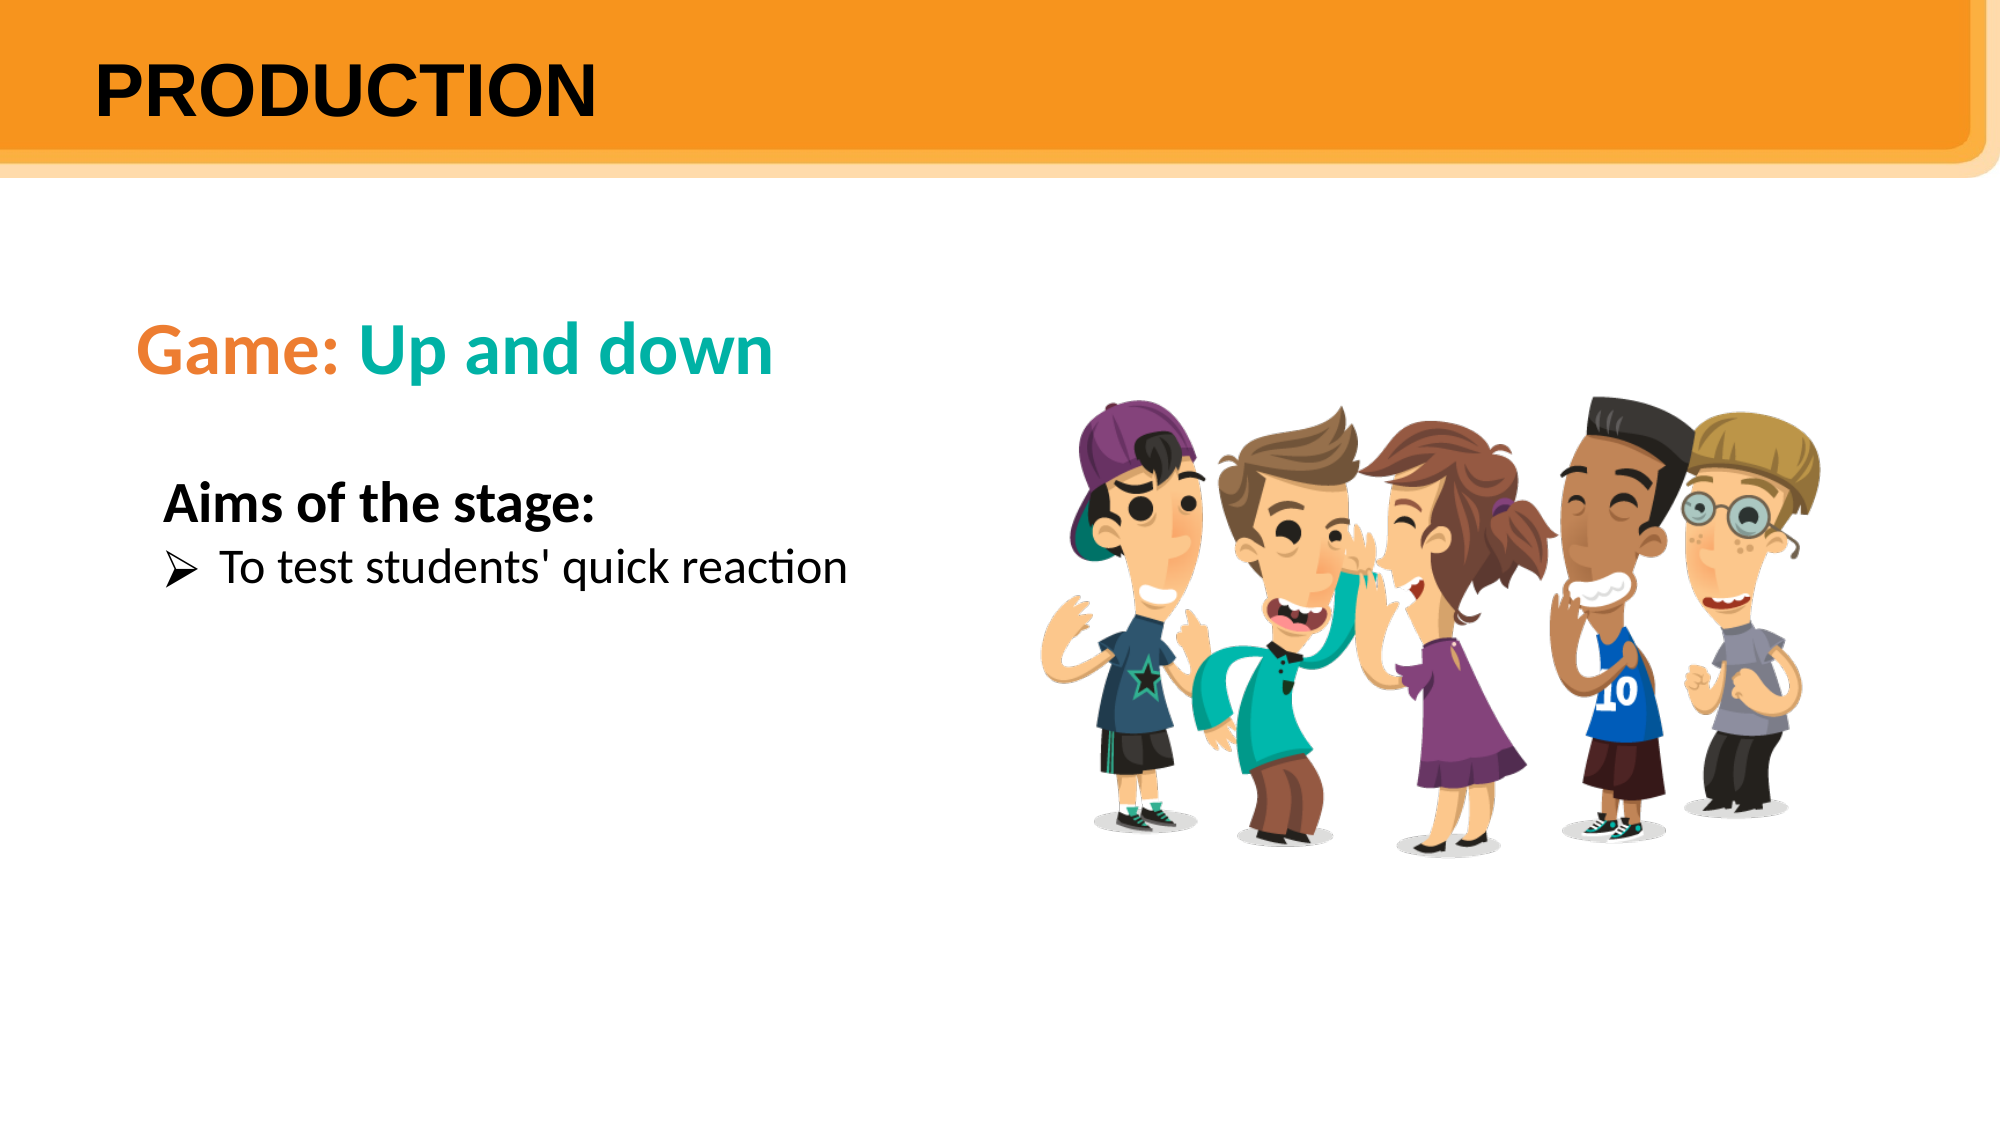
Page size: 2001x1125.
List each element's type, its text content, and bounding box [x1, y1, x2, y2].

picture [1012, 368, 1852, 885]
picture [0, 0, 2000, 178]
text_box Aims of the stage: To test students' quick reaction [148, 421, 1007, 602]
text_box Game: Up and down [121, 292, 973, 397]
